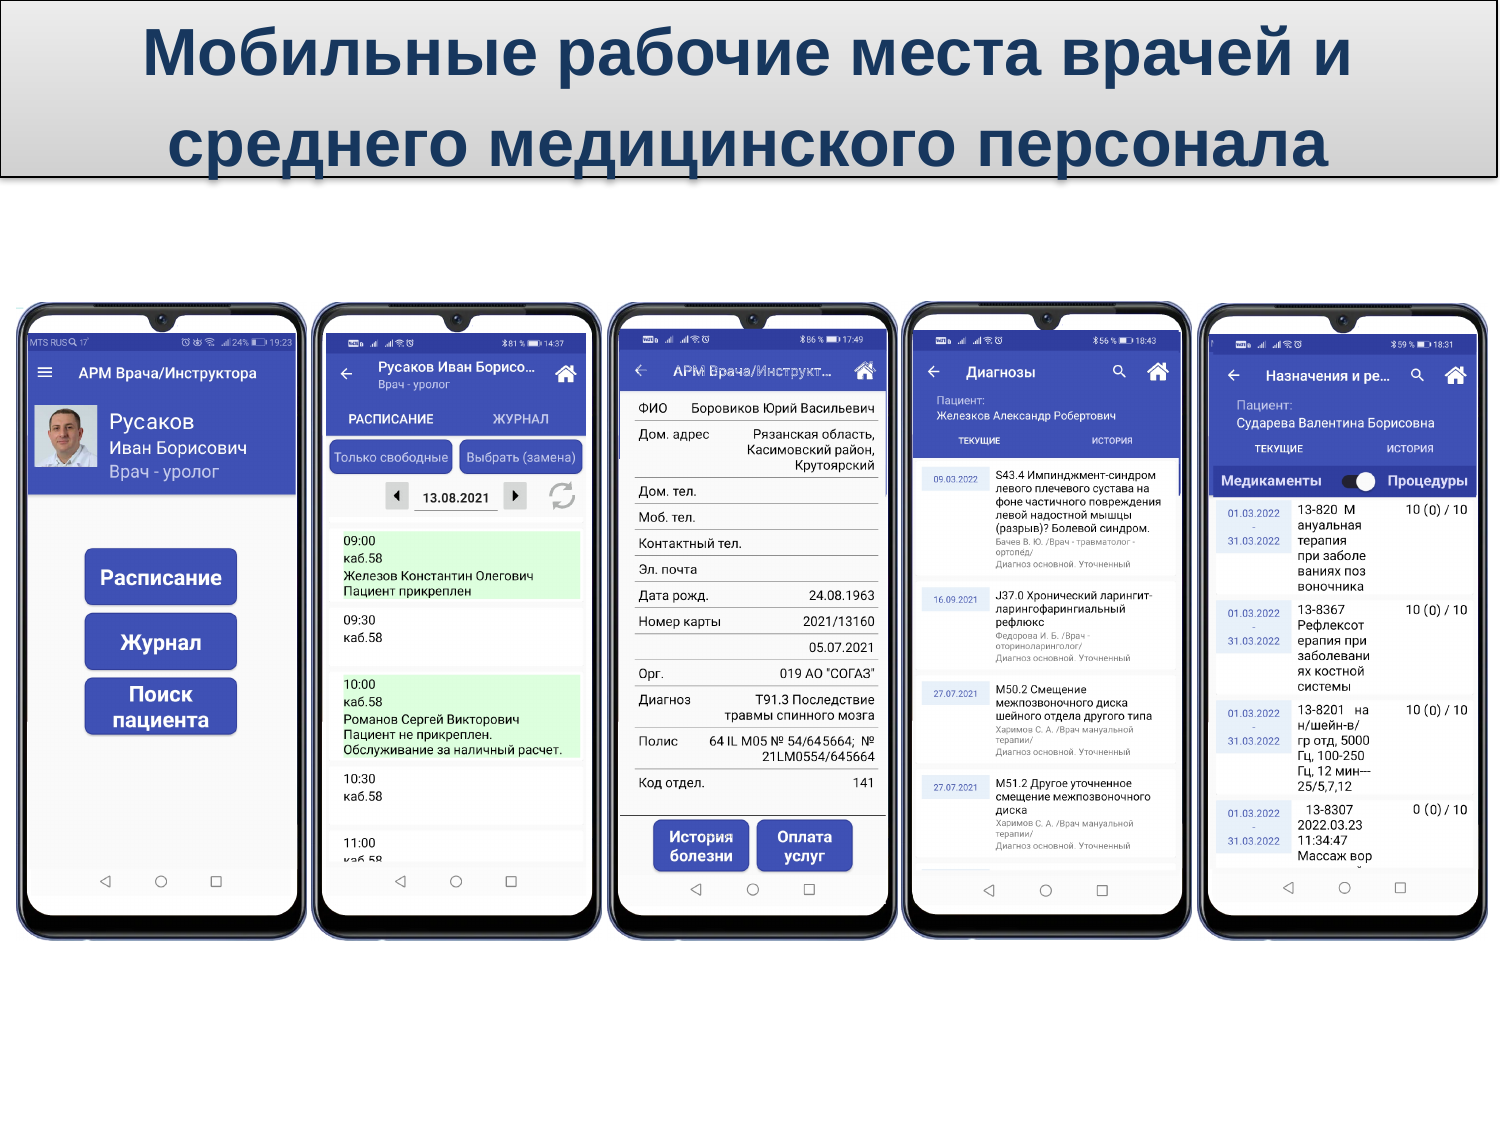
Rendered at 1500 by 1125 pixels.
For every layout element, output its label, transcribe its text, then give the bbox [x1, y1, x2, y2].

picture [1197, 302, 1488, 942]
picture [901, 301, 1192, 940]
picture [606, 302, 898, 941]
picture [310, 302, 602, 941]
title Мобильные рабочие места врачей и среднего медицинского персонала [0, 0, 1498, 178]
picture [16, 302, 308, 941]
